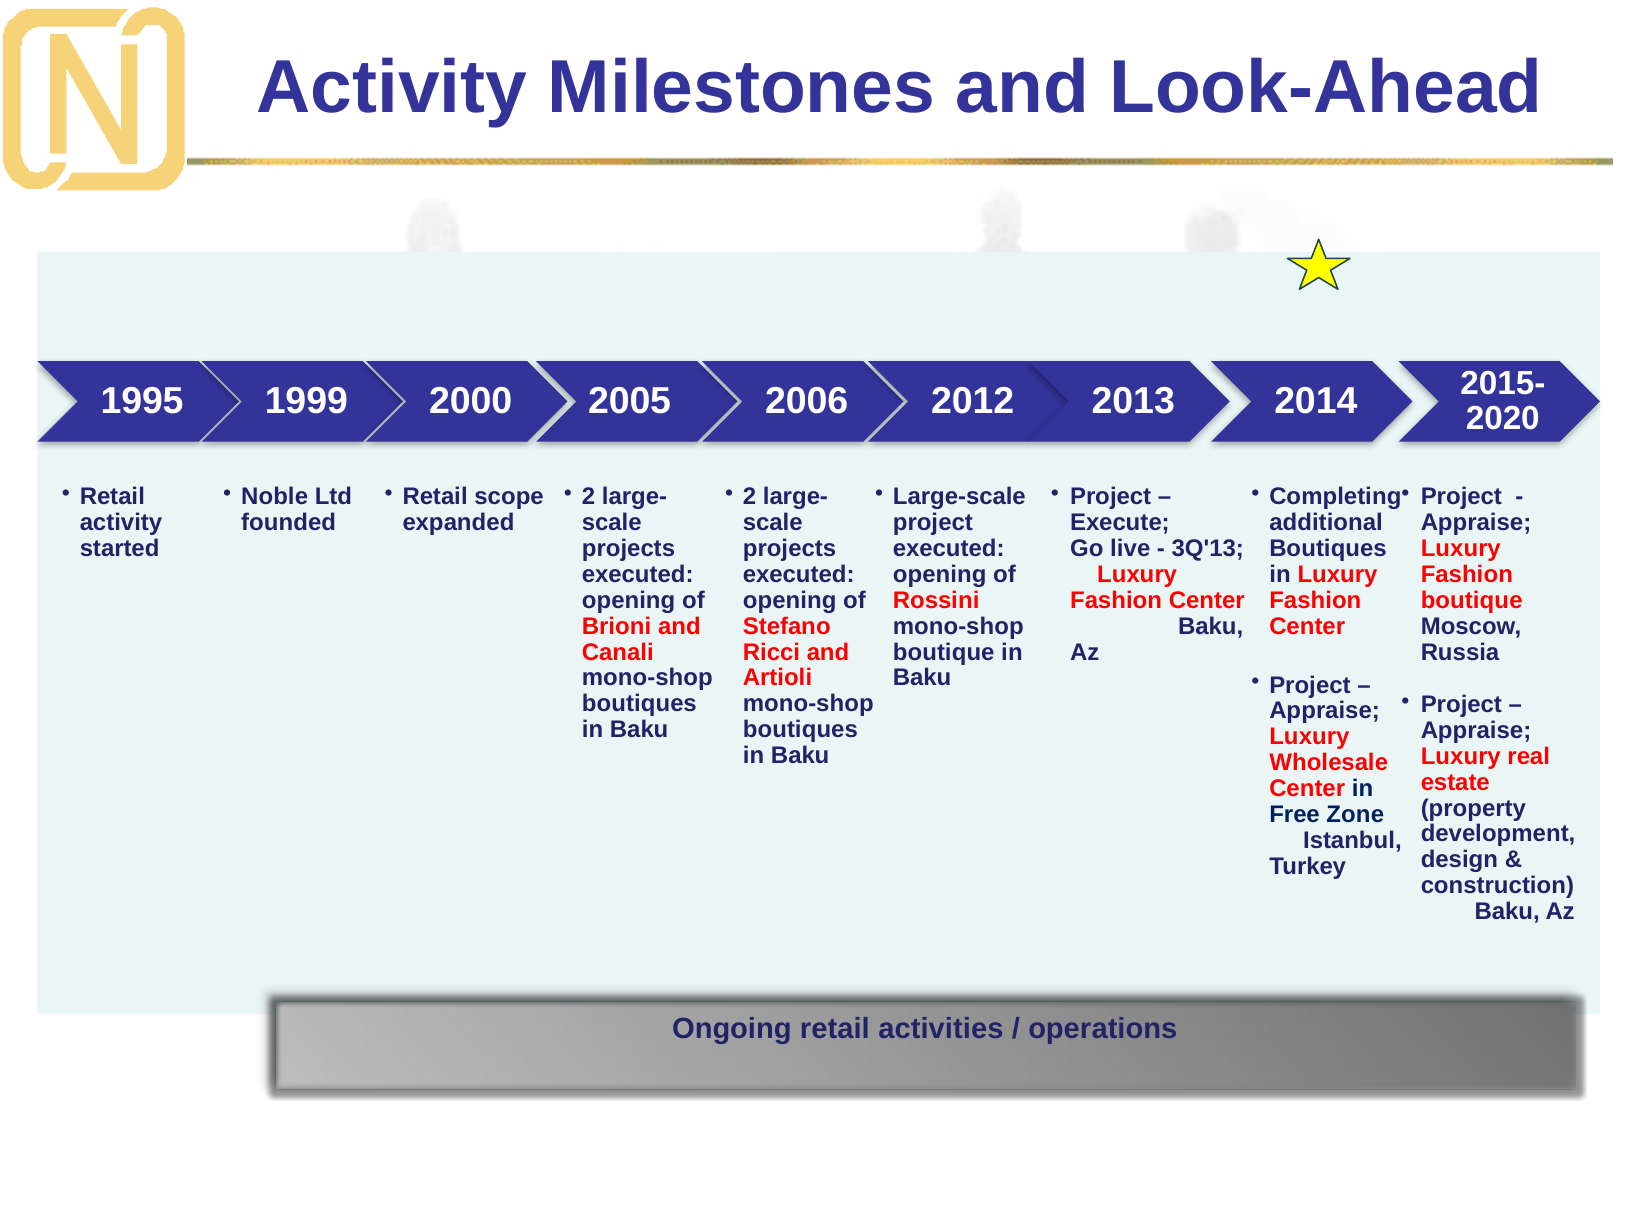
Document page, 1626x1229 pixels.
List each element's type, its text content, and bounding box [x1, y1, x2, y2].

picture [187, 151, 1613, 176]
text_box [0, 4, 188, 193]
text_box Activity Milestones and Look-Ahead [191, 29, 1613, 140]
text_box [1314, 239, 1323, 249]
text_box Ongoing retail activities / operations [283, 1026, 1570, 1083]
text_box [37, 251, 1601, 1015]
